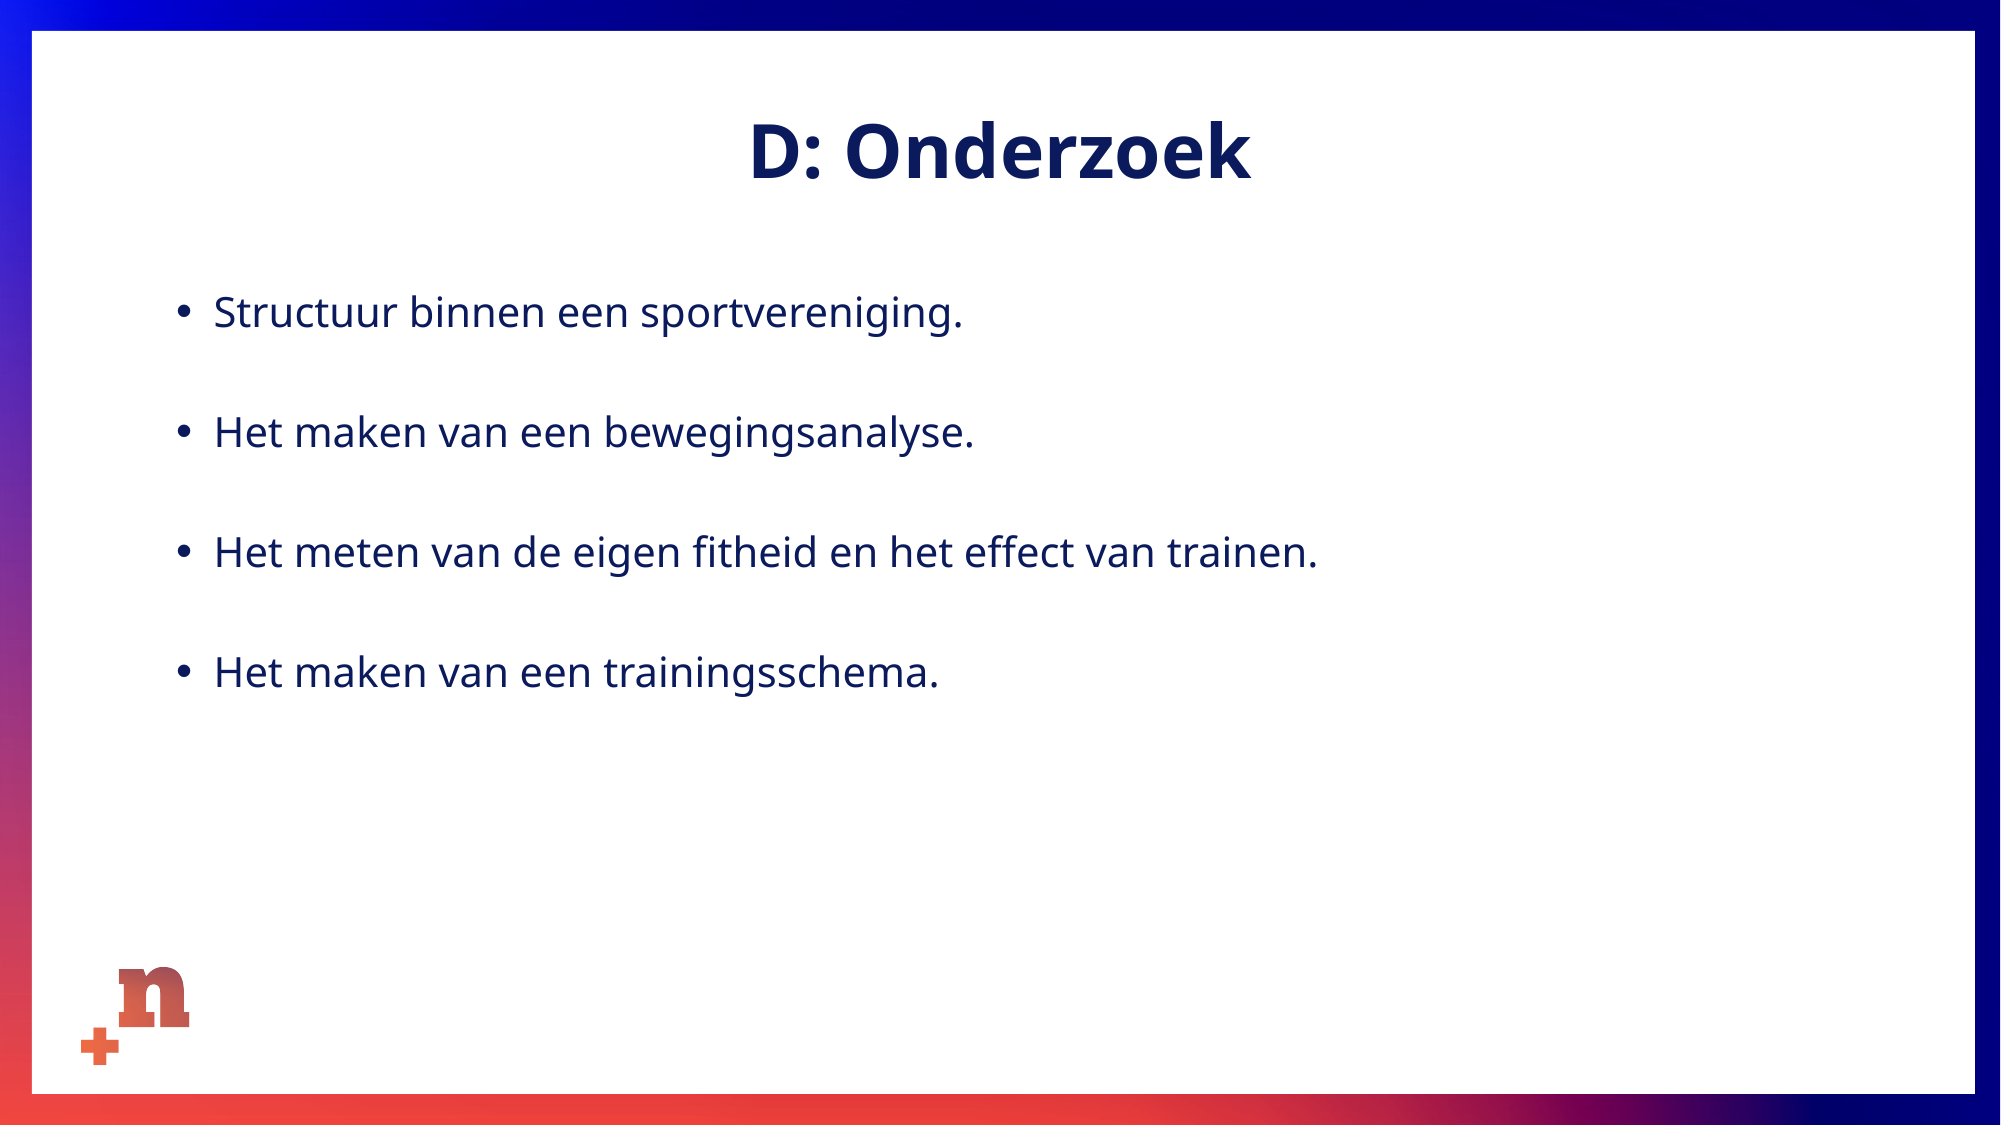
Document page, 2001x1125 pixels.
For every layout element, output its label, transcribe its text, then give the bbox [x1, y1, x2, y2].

title D: Onderzoek [161, 60, 1839, 249]
list Structuur binnen een sportvereniging. Het maken van een bewegingsanalyse. Het meten van de eigen fitheid en het effect van trainen. Het maken van een trainingsschema. [161, 268, 1550, 925]
picture [0, 0, 2001, 1125]
